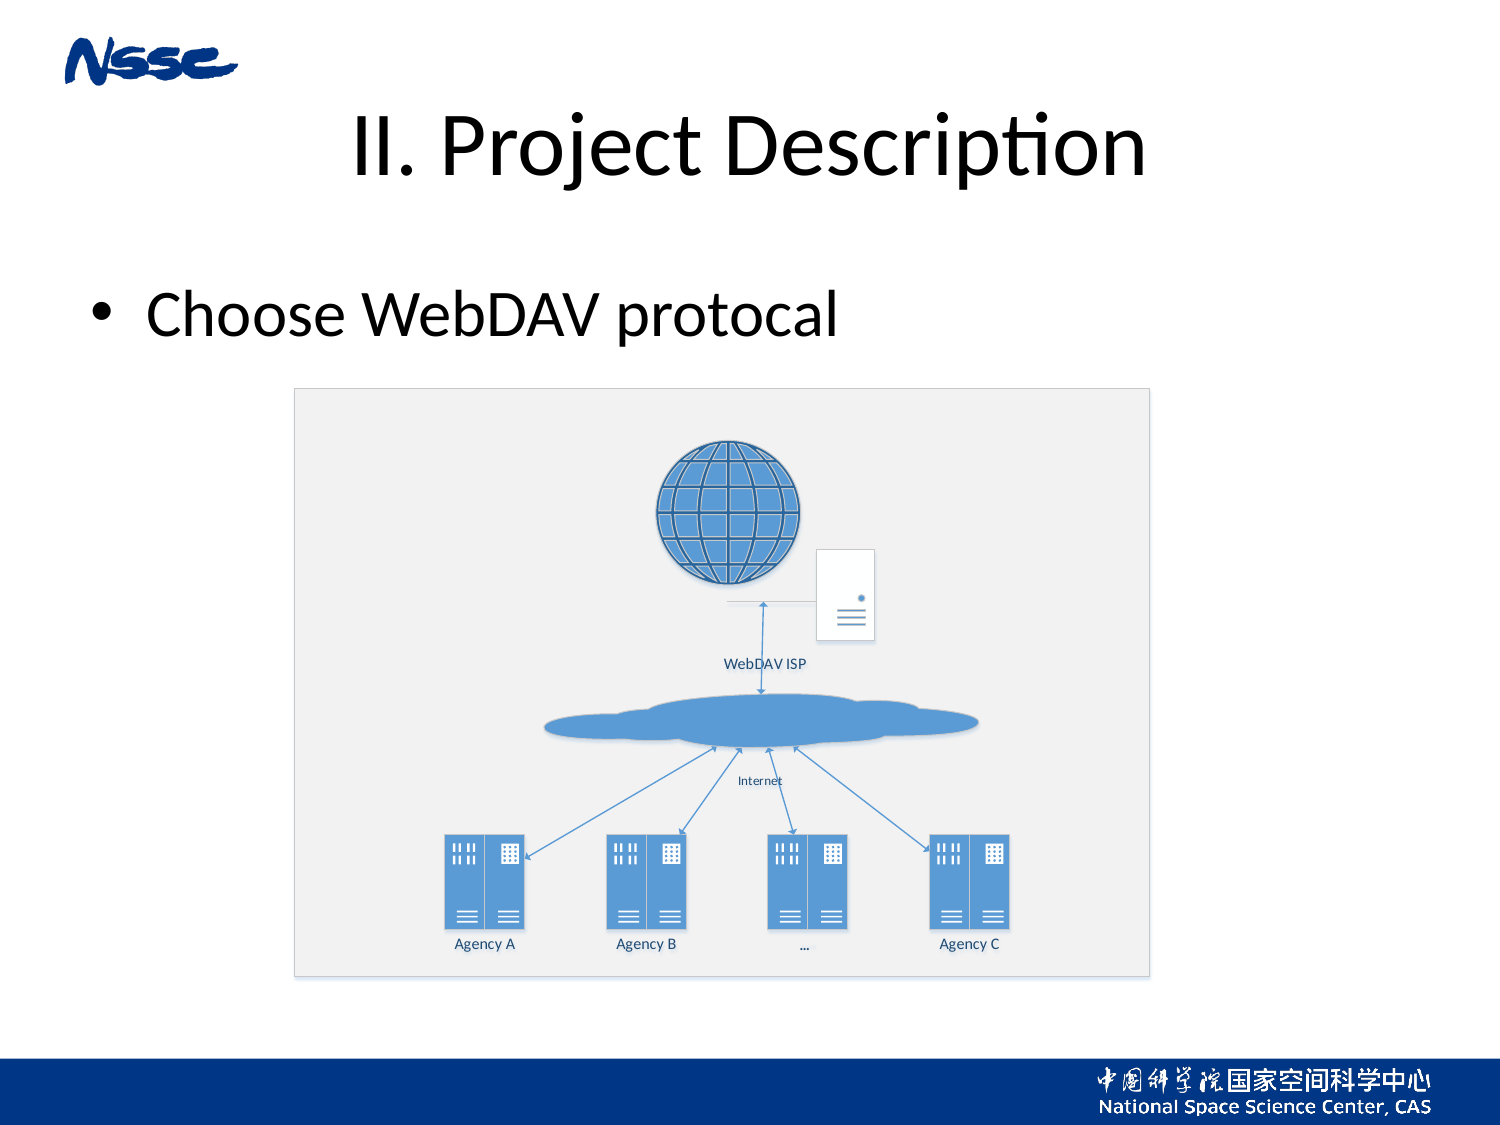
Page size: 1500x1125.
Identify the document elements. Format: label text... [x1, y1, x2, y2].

list Choose WebDAV protocal [75, 262, 1425, 1005]
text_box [288, 385, 1156, 984]
picture [41, 19, 259, 101]
title II. Project Description [75, 45, 1425, 233]
picture [1096, 1060, 1447, 1123]
